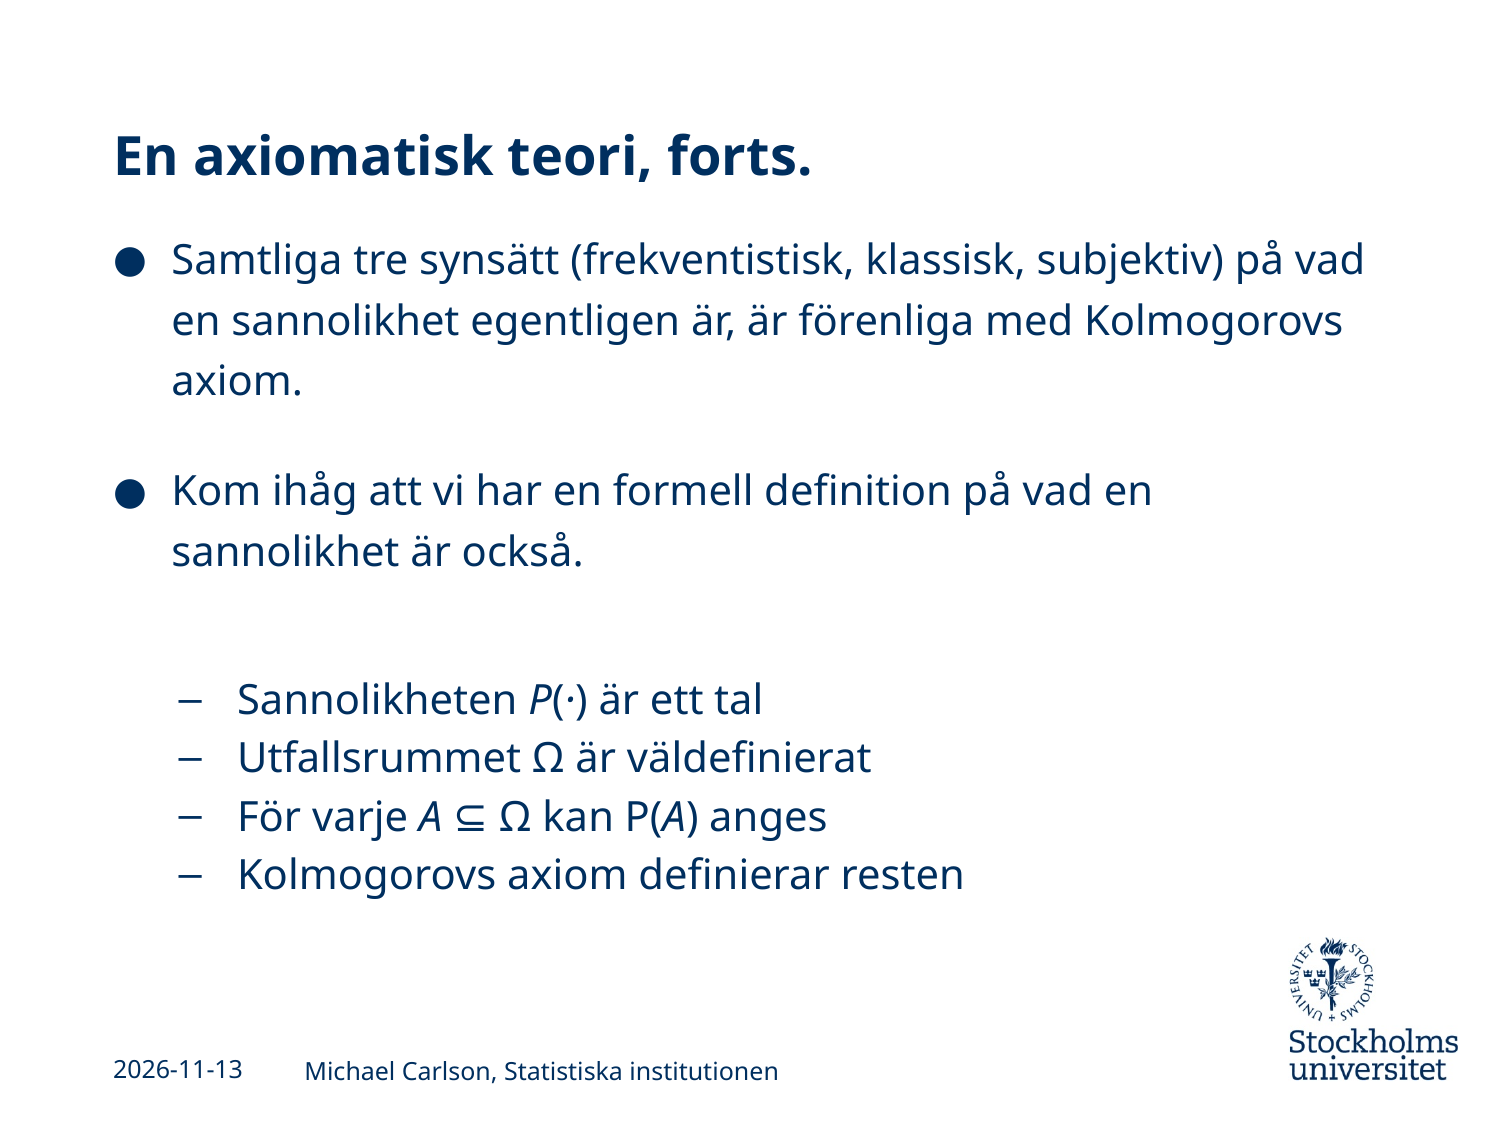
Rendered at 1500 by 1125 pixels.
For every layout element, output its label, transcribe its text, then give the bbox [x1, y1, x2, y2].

footer Michael Carlson, Statistiska institutionen [289, 1047, 1027, 1094]
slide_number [98, 1047, 283, 1094]
title En axiomatisk teori, forts. [98, 63, 1402, 195]
picture [1288, 937, 1458, 1088]
list Samtliga tre synsätt (frekventistisk, klassisk, subjektiv) på vad en sannolikhet egentligen är, är förenliga med Kolmogorovs axiom. Kom ihåg att vi har en formell definition på vad en sannolikhet är också. Sannolikheten P(·) är ett tal Utfallsrummet Ω är väldefinierat För varje A ⊆ Ω kan P(A) anges Kolmogorovs axiom definierar resten [98, 214, 1402, 988]
